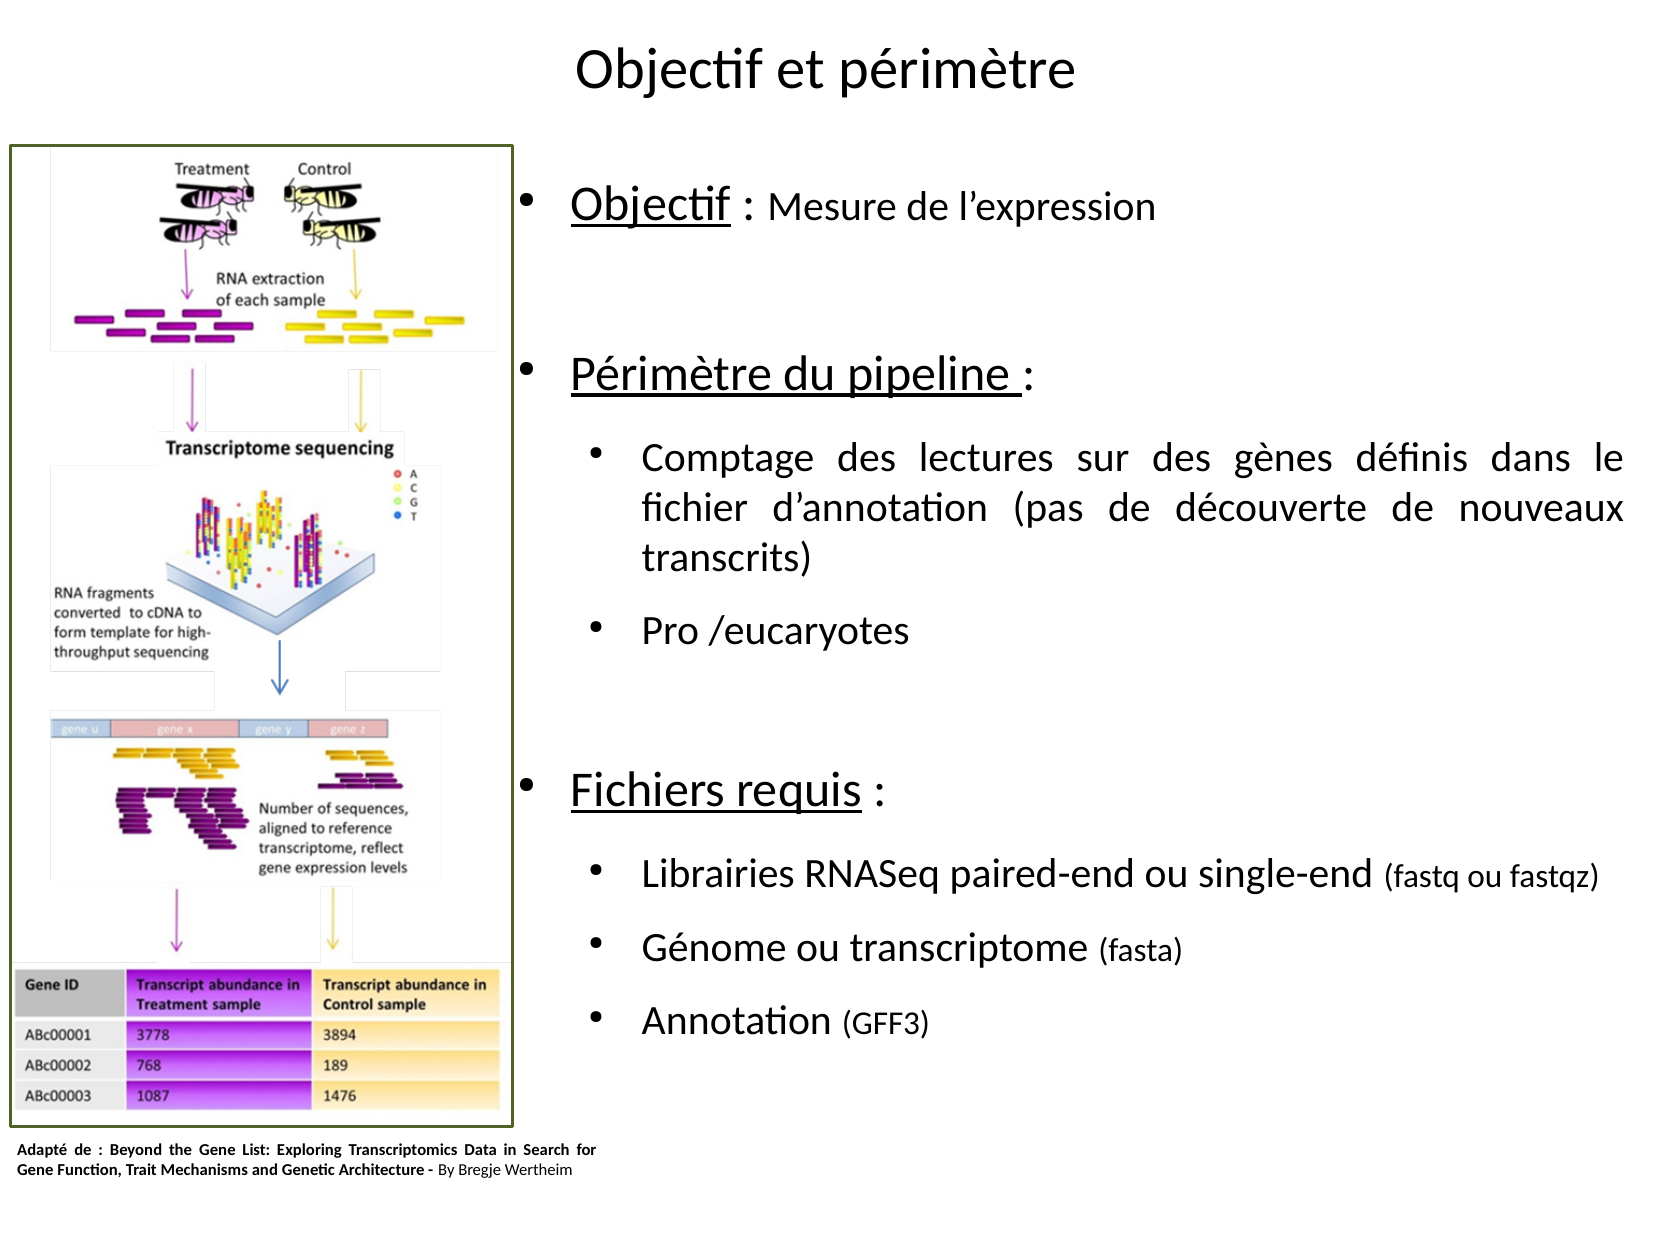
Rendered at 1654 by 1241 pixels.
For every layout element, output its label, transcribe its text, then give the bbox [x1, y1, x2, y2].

text_box Adapté de : Beyond the Gene List: Exploring Transcriptomics Data in Search for Gene Function, Trait Mechanisms and Genetic Architecture - By Bregje Wertheim [2, 1131, 613, 1187]
list Objectif : Mesure de l’expression Périmètre du pipeline : Comptage des lectures sur des gènes définis dans le fichier d’annotation (pas de découverte de nouveaux transcrits) Pro /eucaryotes Fichiers requis : Librairies RNASeq paired-end ou single-end (fastq ou fastqz) Génome ou transcriptome (fasta) Annotation (GFF3) [515, 170, 1625, 1113]
title Objectif et périmètre [118, 29, 1536, 101]
picture [12, 146, 512, 1126]
